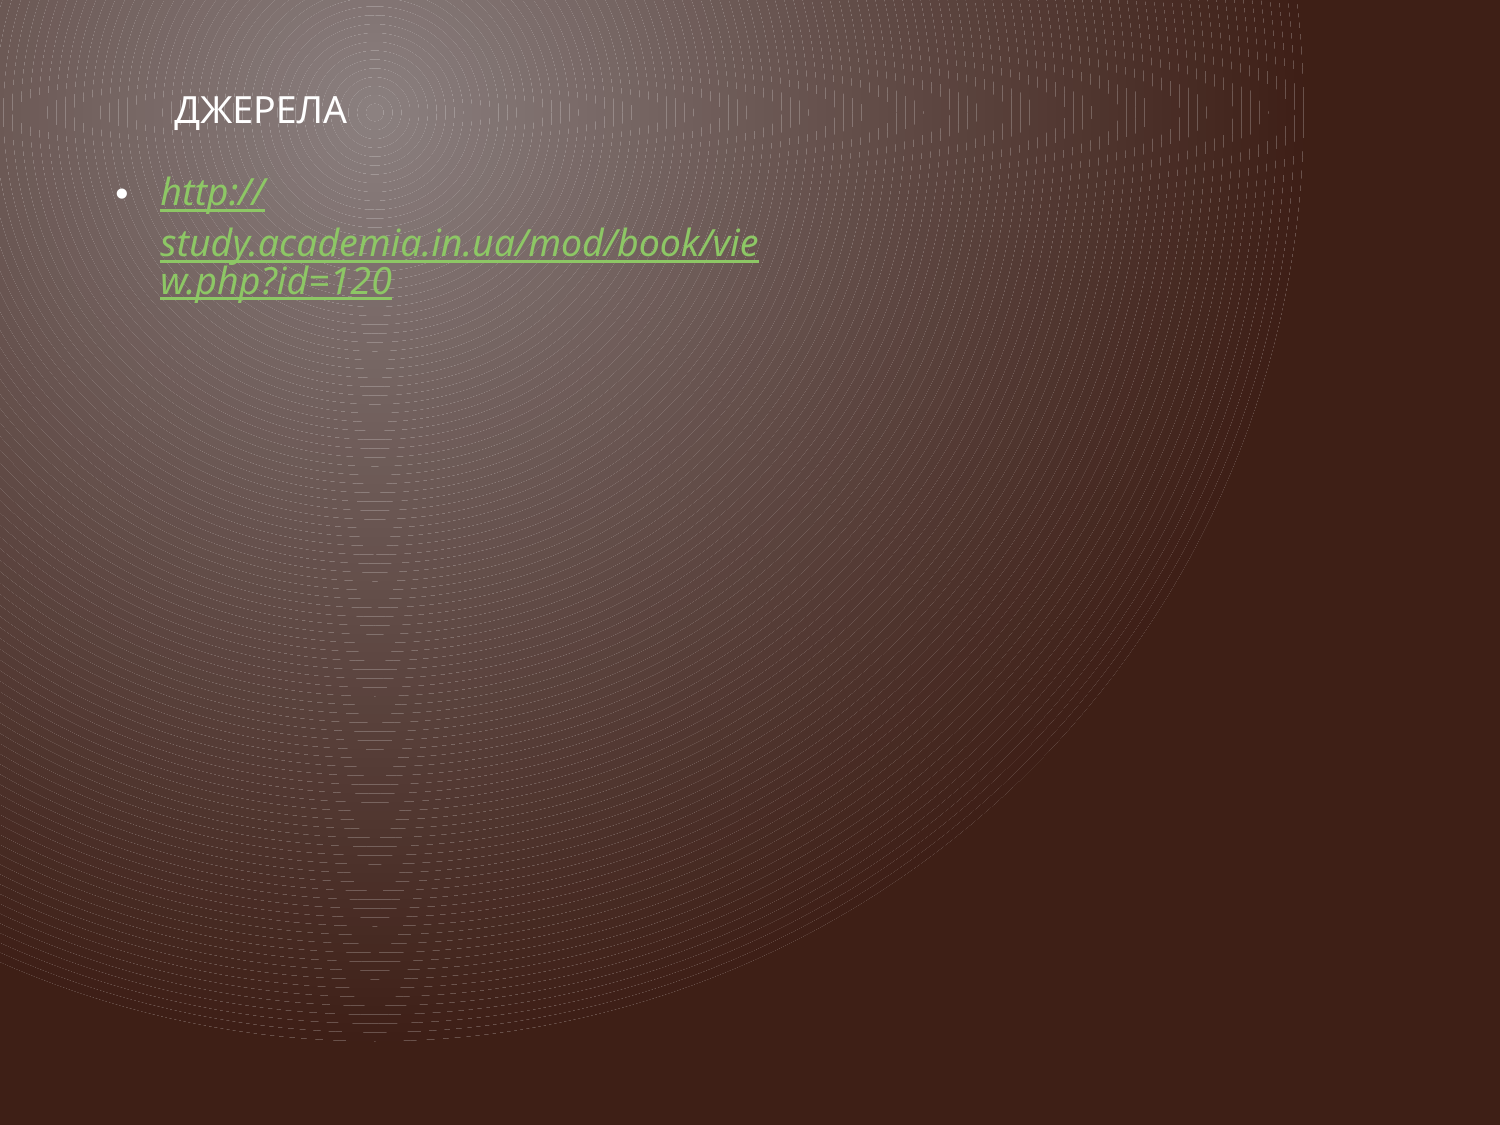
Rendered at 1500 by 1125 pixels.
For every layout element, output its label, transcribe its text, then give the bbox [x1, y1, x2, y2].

title джерела [159, 78, 500, 403]
list http://study.academia.in.ua/mod/book/view.php?id=120 [100, 160, 794, 799]
